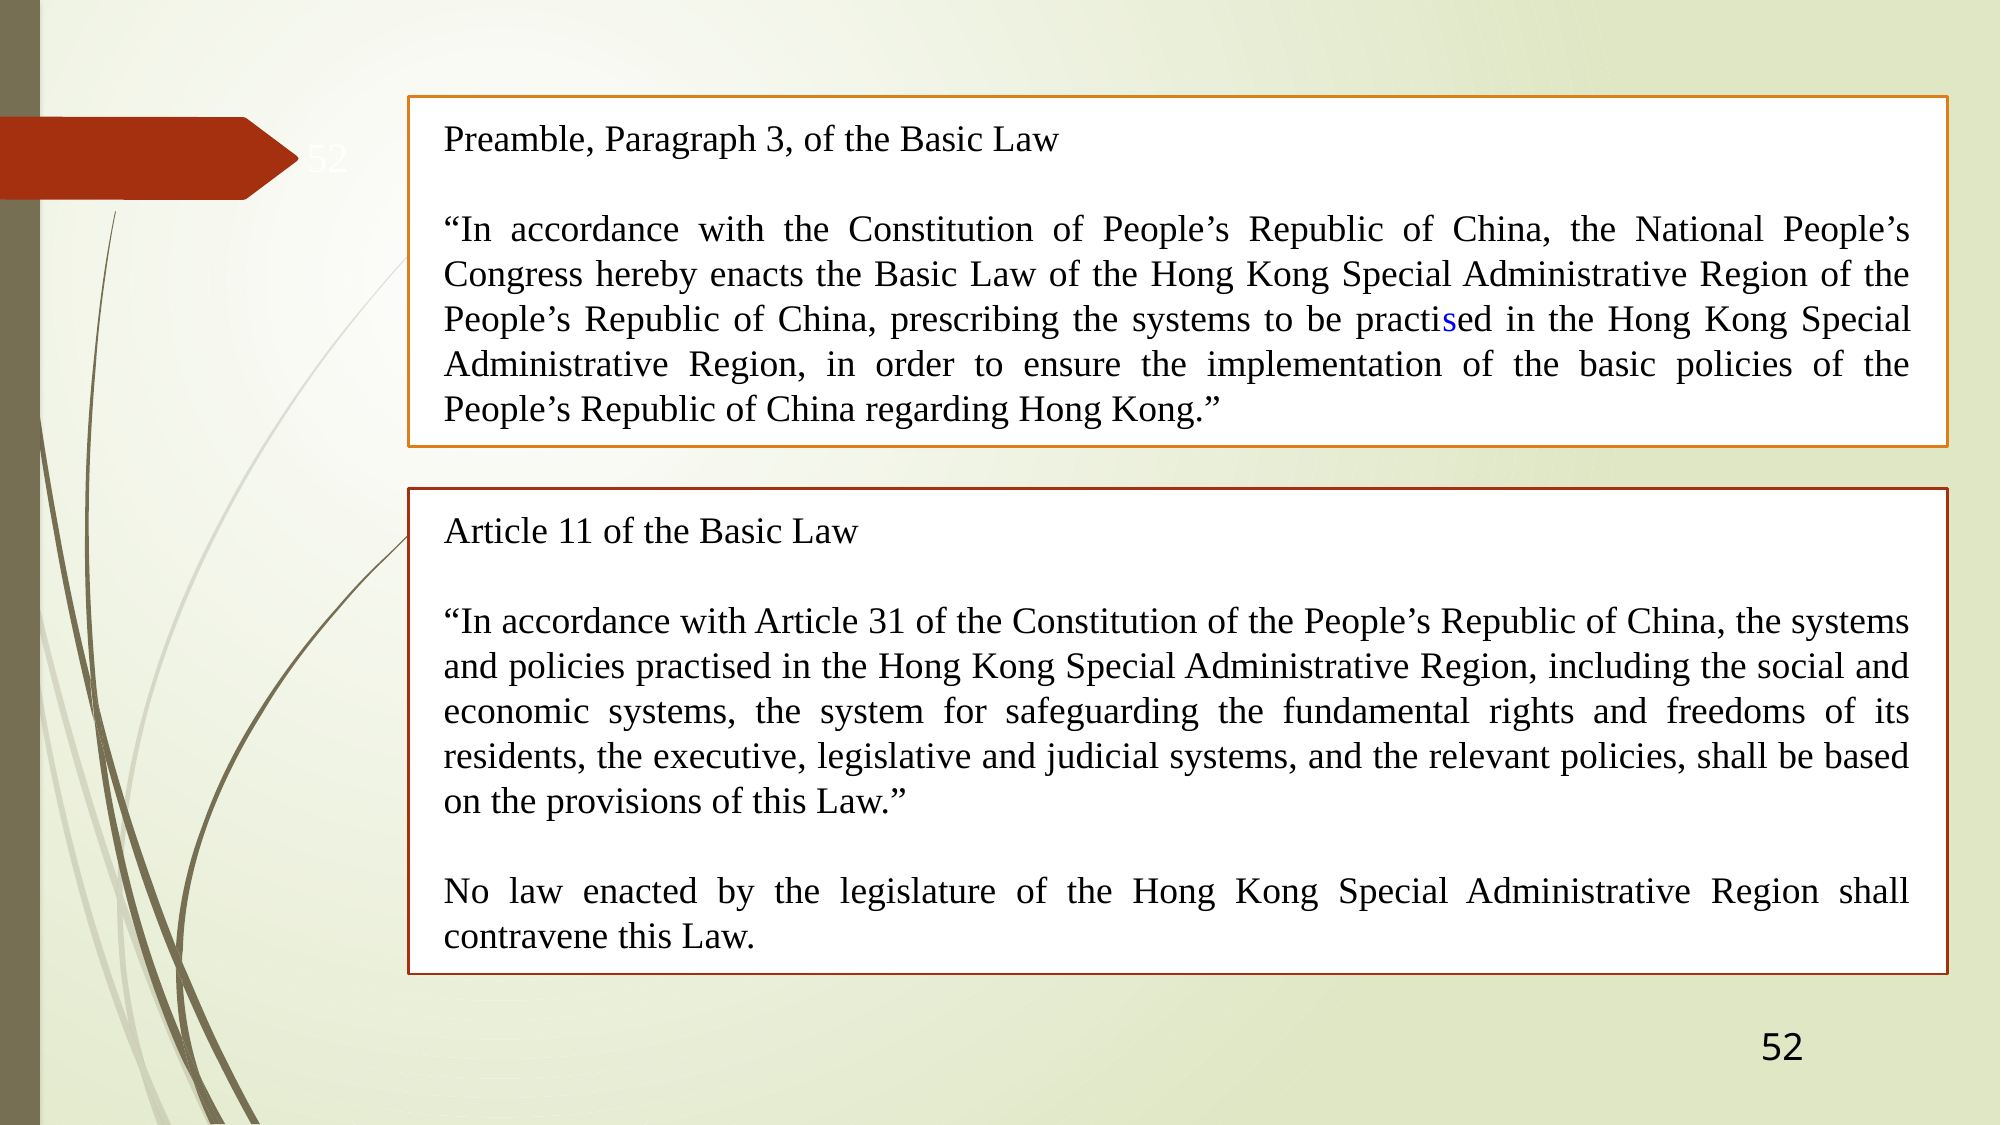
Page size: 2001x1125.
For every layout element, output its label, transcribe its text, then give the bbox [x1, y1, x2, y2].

slide_number 52 [267, 125, 364, 186]
text_box 52 [1746, 1015, 1828, 1078]
text_box Preamble, Paragraph 3, of the Basic Law “In accordance with the Constitution of People’s Republic of China, the National People’s Congress hereby enacts the Basic Law of the Hong Kong Special Administrative Region of the People’s Republic of China, prescribing the systems to be practised in the Hong Kong Special Administrative Region, in order to ensure the implementation of the basic policies of the People’s Republic of China regarding Hong Kong.” [407, 95, 1949, 448]
text_box Article 11 of the Basic Law “In accordance with Article 31 of the Constitution of the People’s Republic of China, the systems and policies practised in the Hong Kong Special Administrative Region, including the social and economic systems, the system for safeguarding the fundamental rights and freedoms of its residents, the executive, legislative and judicial systems, and the relevant policies, shall be based on the provisions of this Law.” No law enacted by the legislature of the Hong Kong Special Administrative Region shall contravene this Law. [407, 487, 1949, 975]
